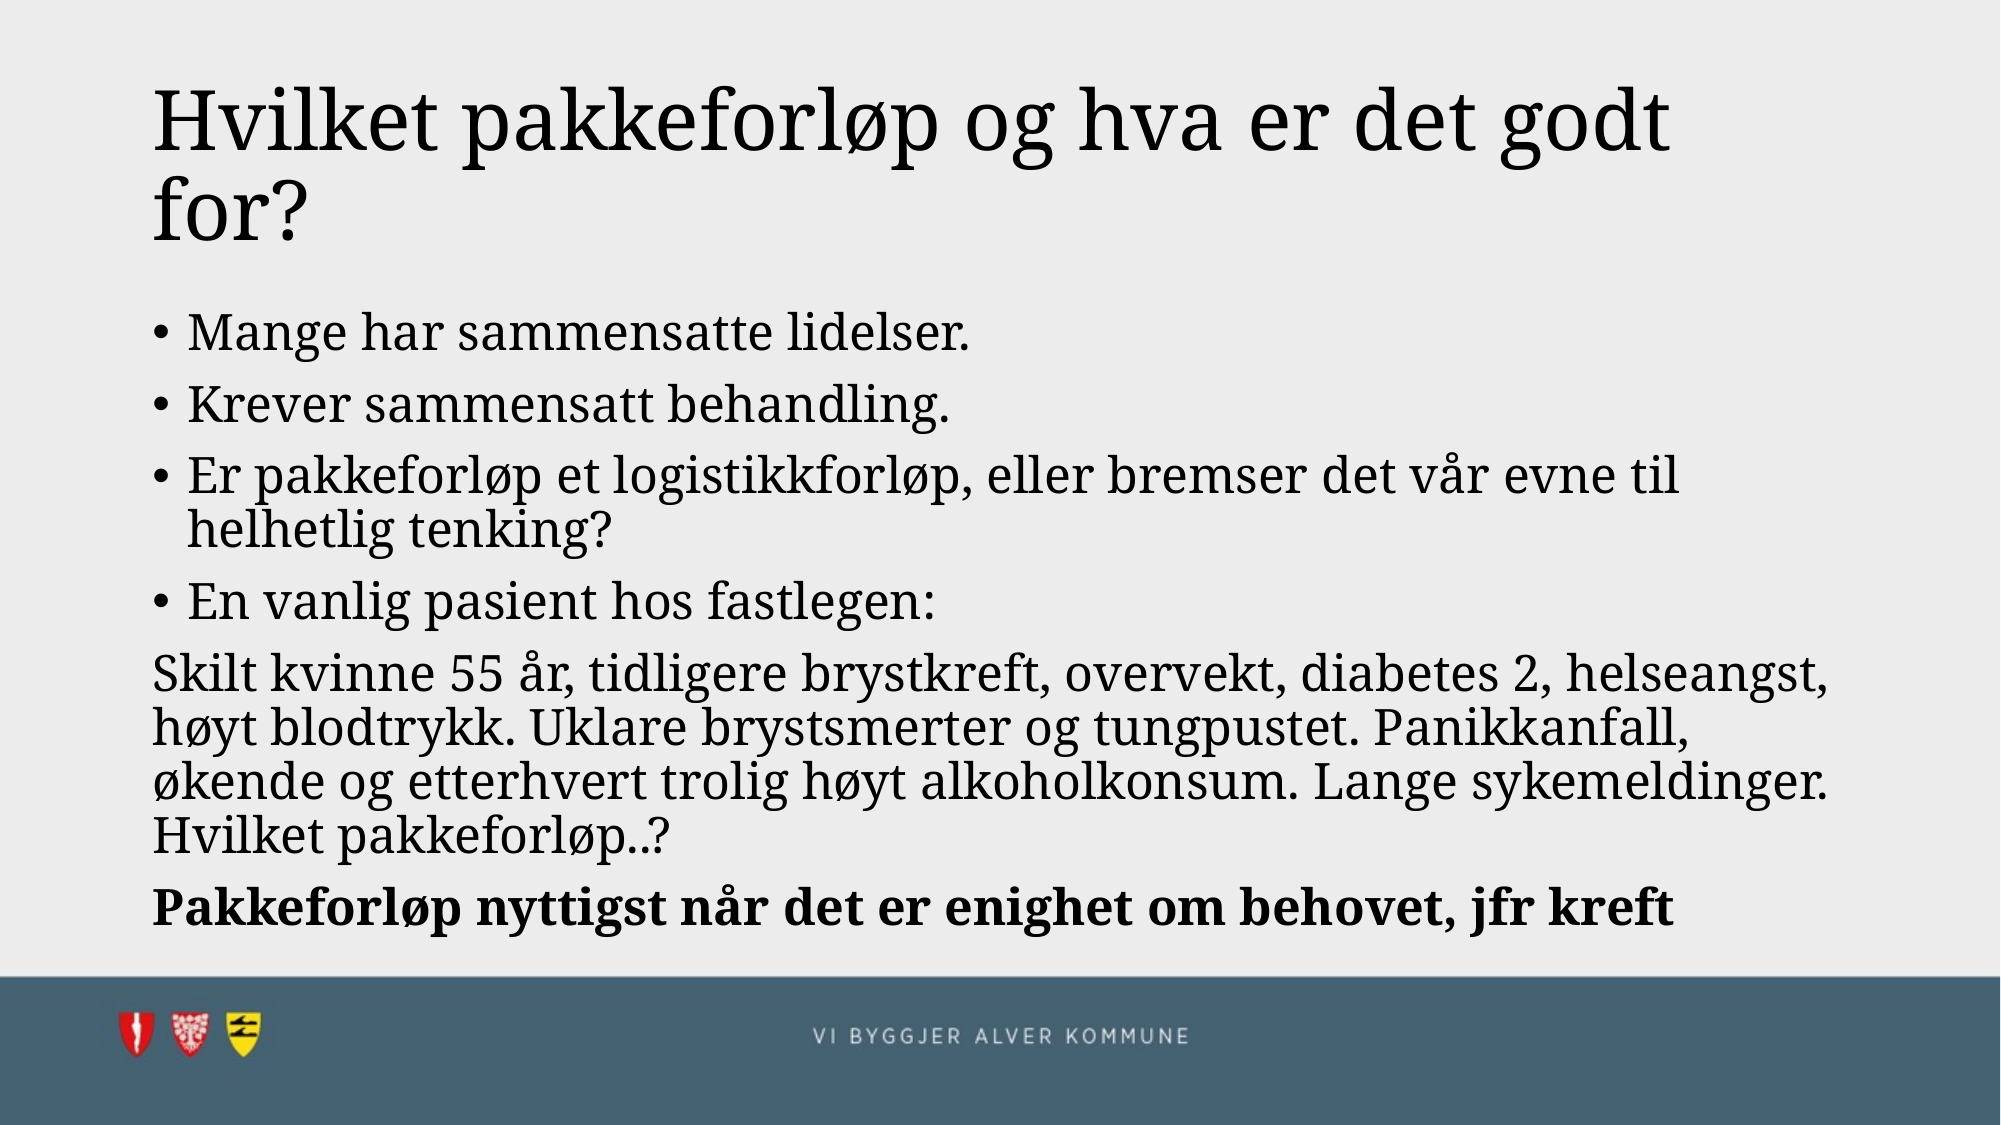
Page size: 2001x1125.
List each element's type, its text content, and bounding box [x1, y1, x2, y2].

picture [0, 0, 2001, 1125]
list Mange har sammensatte lidelser. Krever sammensatt behandling. Er pakkeforløp et logistikkforløp, eller bremser det vår evne til helhetlig tenking? En vanlig pasient hos fastlegen: Skilt kvinne 55 år, tidligere brystkreft, overvekt, diabetes 2, helseangst, høyt blodtrykk. Uklare brystsmerter og tungpustet. Panikkanfall, økende og etterhvert trolig høyt alkoholkonsum. Lange sykemeldinger. Hvilket pakkeforløp..? Pakkeforløp nyttigst når det er enighet om behovet, jfr kreft [137, 299, 1863, 946]
title Hvilket pakkeforløp og hva er det godt for? [137, 59, 1863, 278]
